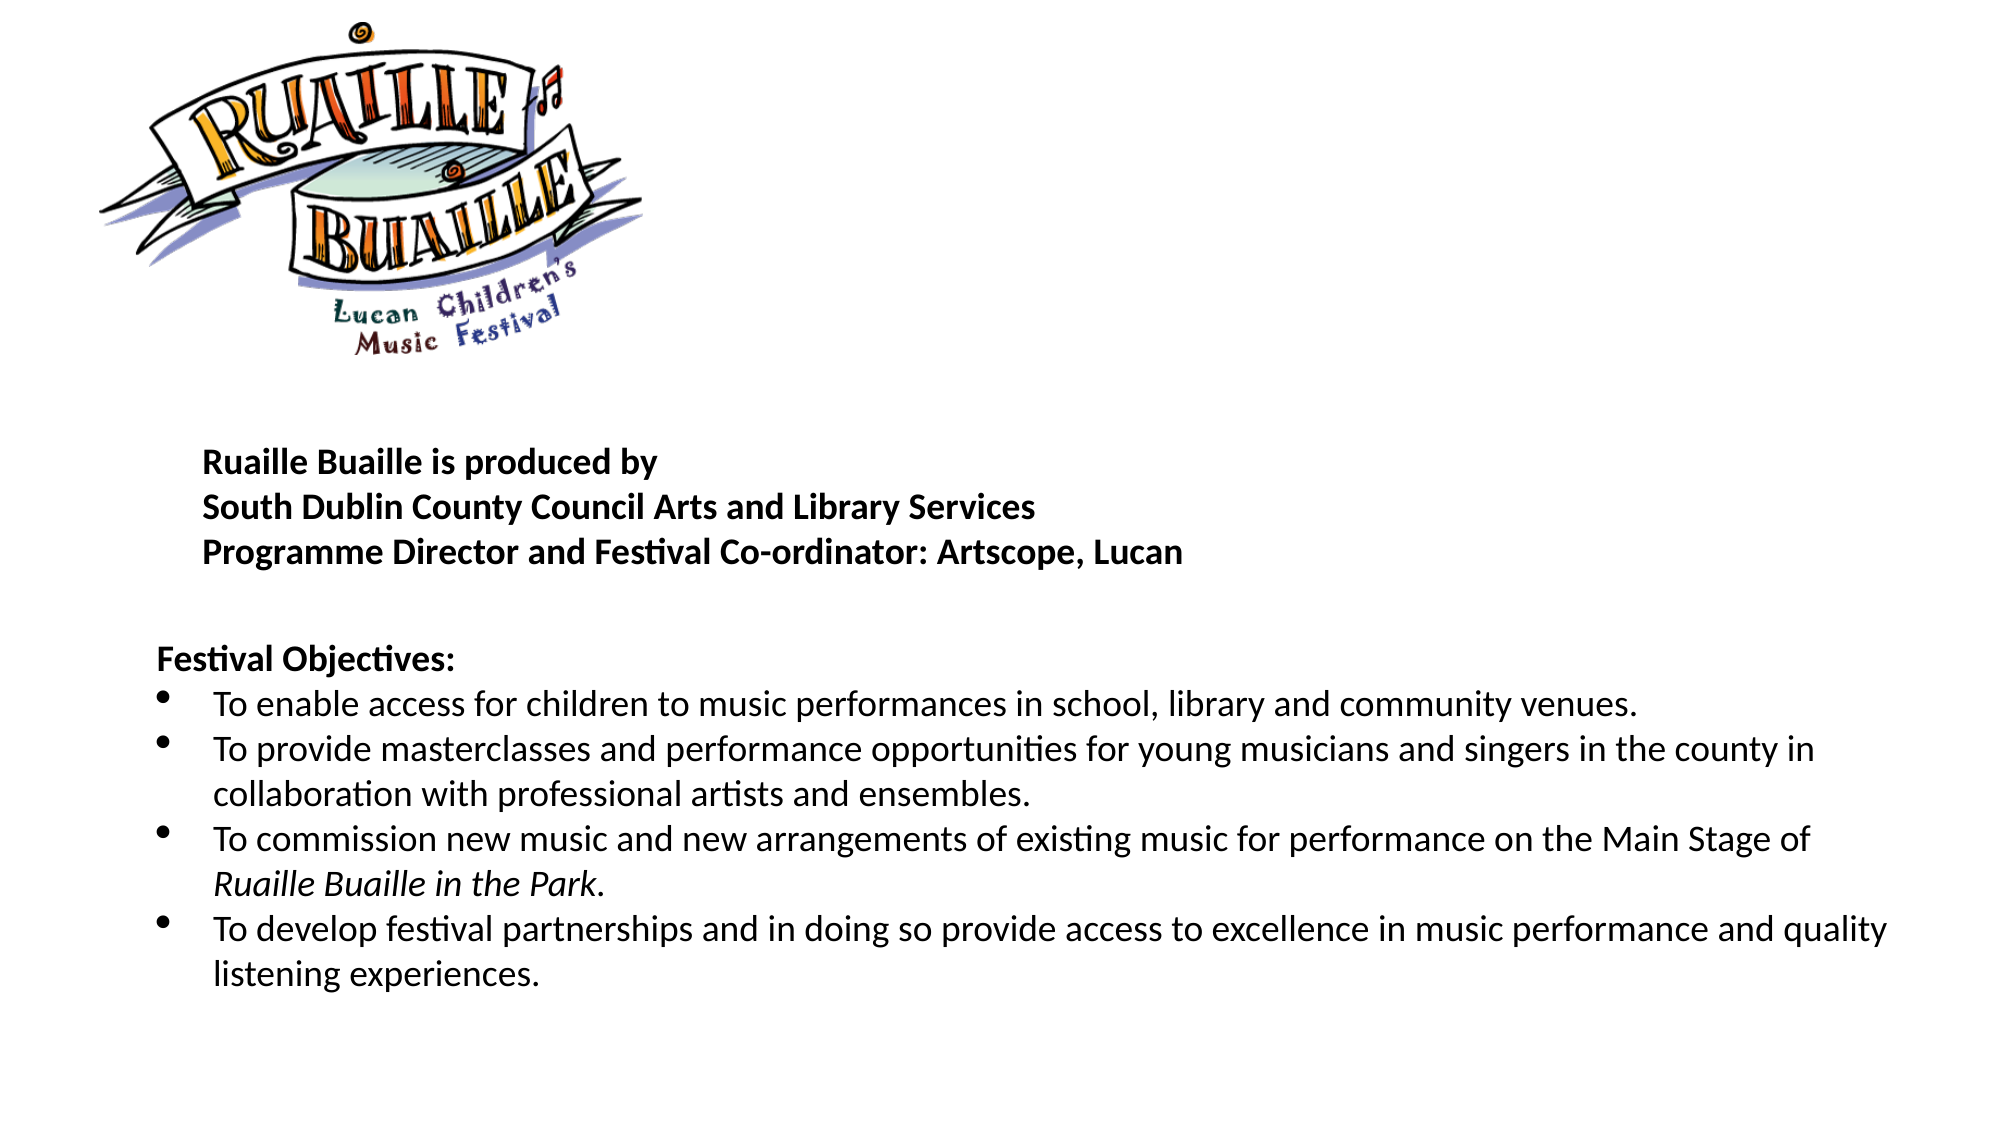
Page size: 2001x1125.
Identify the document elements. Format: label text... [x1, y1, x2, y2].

text_box Ruaille Buaille is produced by South Dublin County Council Arts and Library Services Programme Director and Festival Co-ordinator: Artscope, Lucan [187, 429, 1886, 625]
text_box Festival Objectives: To enable access for children to music performances in school, library and community venues. To provide masterclasses and performance opportunities for young musicians and singers in the county in collaboration with professional artists and ensembles. To commission new music and new arrangements of existing music for performance on the Main Stage of Ruaille Buaille in the Park. To develop festival partnerships and in doing so provide access to excellence in music performance and quality listening experiences. [142, 626, 1920, 1002]
picture [99, 22, 643, 355]
